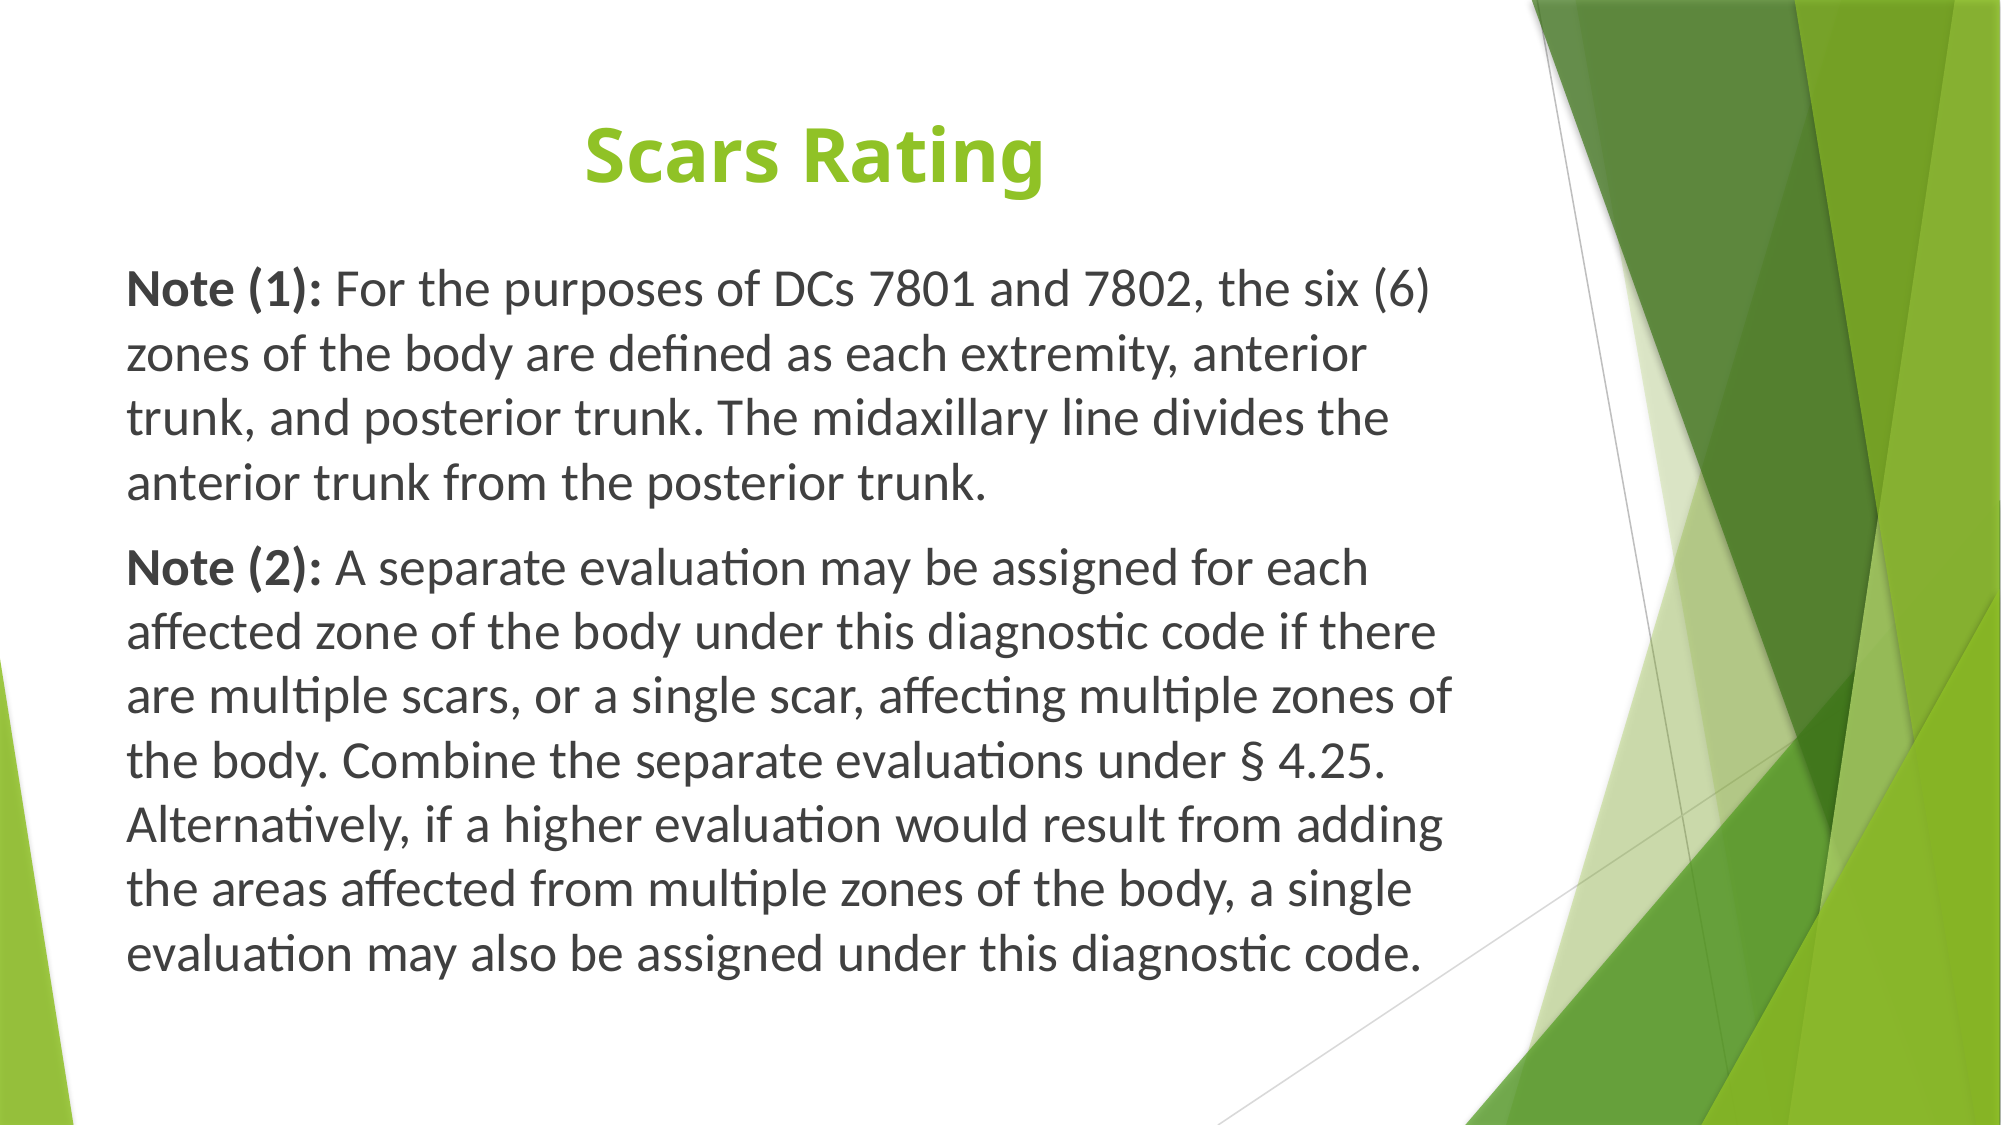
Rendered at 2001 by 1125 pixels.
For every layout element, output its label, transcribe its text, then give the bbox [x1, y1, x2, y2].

title Scars Rating [111, 99, 1522, 245]
list Note (1): For the purposes of DCs 7801 and 7802, the six (6) zones of the body are defined as each extremity, anterior trunk, and posterior trunk. The midaxillary line divides the anterior trunk from the posterior trunk. Note (2): A separate evaluation may be assigned for each affected zone of the body under this diagnostic code if there are multiple scars, or a single scar, affecting multiple zones of the body. Combine the separate evaluations under § 4.25. Alternatively, if a higher evaluation would result from adding the areas affected from multiple zones of the body, a single evaluation may also be assigned under this diagnostic code. [111, 245, 1522, 991]
